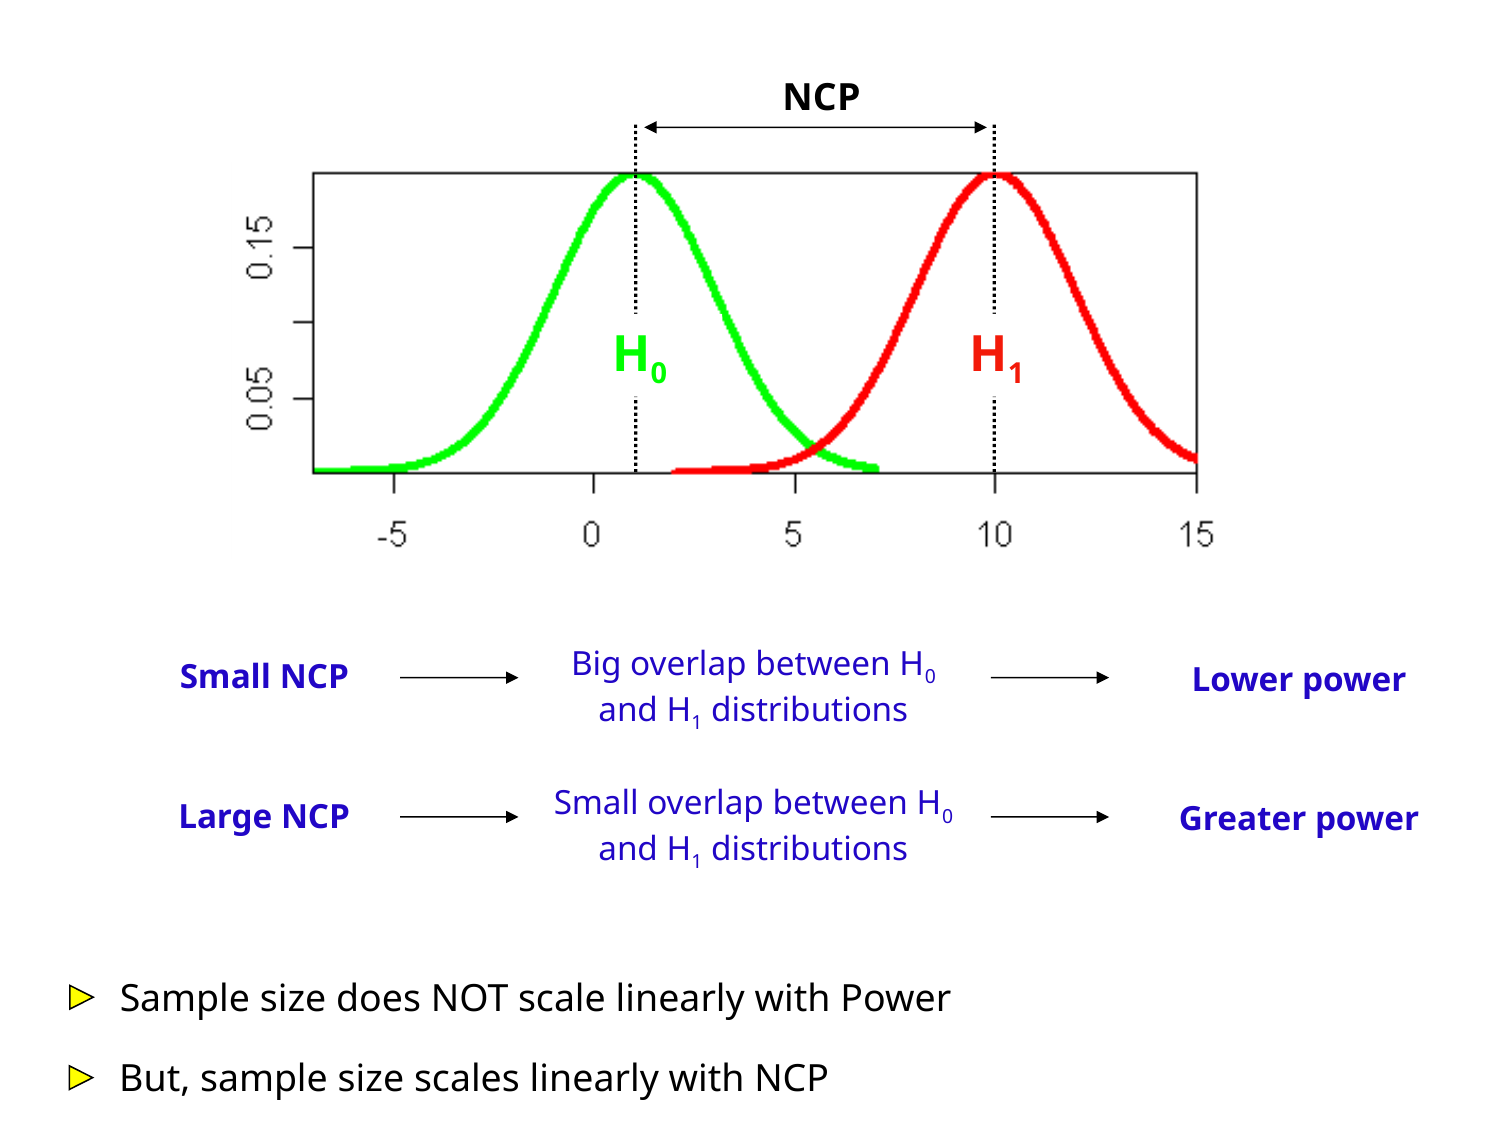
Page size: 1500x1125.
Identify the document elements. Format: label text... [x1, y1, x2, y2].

text_box [69, 985, 94, 1010]
text_box Lower power [1151, 650, 1447, 706]
text_box [644, 121, 987, 134]
text_box NCP [738, 65, 905, 126]
text_box [400, 810, 519, 824]
text_box Large NCP [128, 787, 401, 843]
picture [229, 162, 1224, 559]
text_box [990, 671, 1110, 684]
text_box [990, 810, 1110, 824]
text_box Small overlap between H0 and H1 distributions [534, 774, 972, 880]
text_box Greater power [1151, 789, 1447, 845]
text_box Small NCP [128, 648, 401, 703]
text_box But, sample size scales linearly with NCP [104, 1046, 1351, 1107]
text_box [400, 671, 519, 684]
text_box Sample size does NOT scale linearly with Power [104, 966, 1352, 1027]
text_box Big overlap between H0 and H1 distributions [534, 634, 972, 741]
text_box [69, 1065, 93, 1090]
